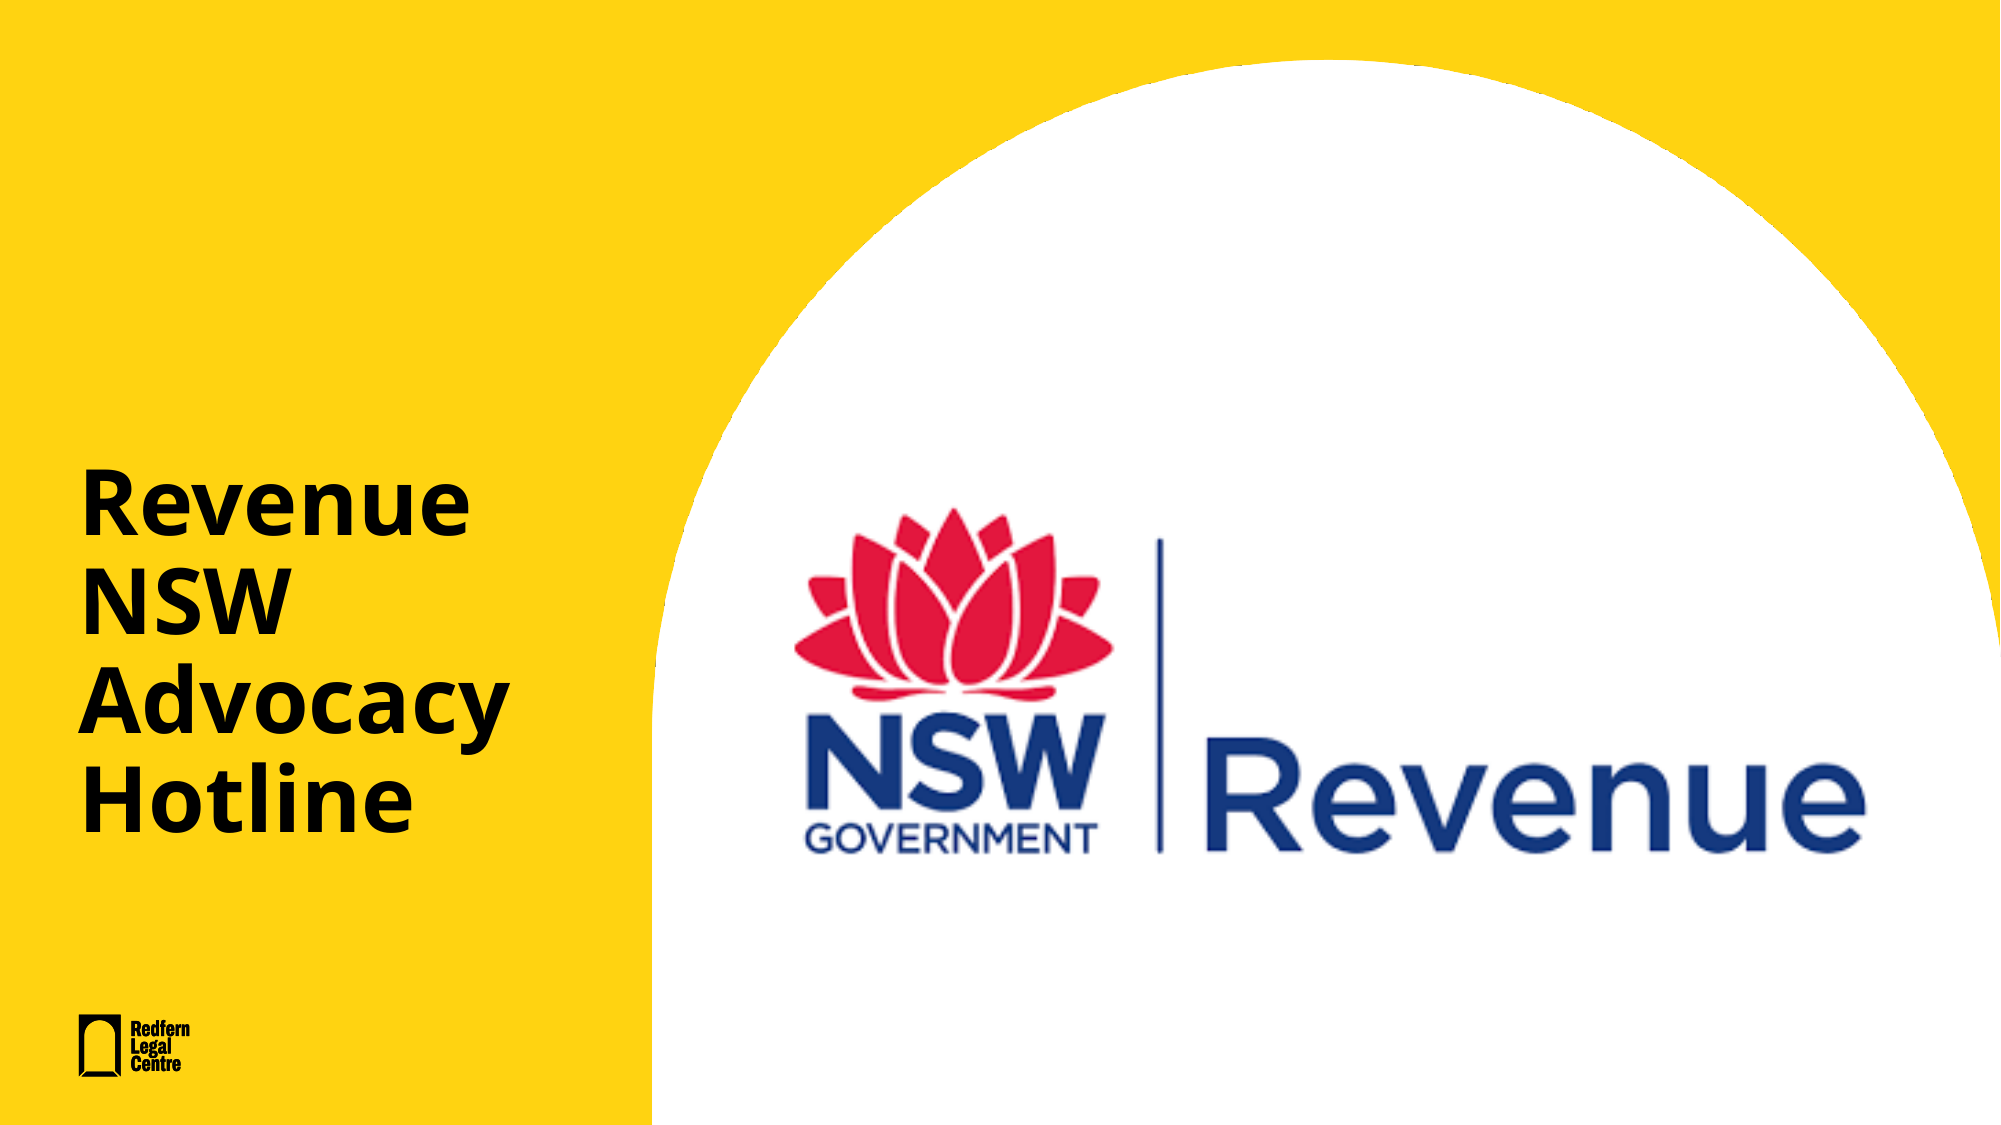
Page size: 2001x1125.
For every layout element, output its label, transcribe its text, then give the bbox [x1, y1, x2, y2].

title Revenue NSW Advocacy Hotline [78, 456, 609, 757]
picture [78, 1013, 190, 1078]
picture [627, 37, 2001, 1125]
